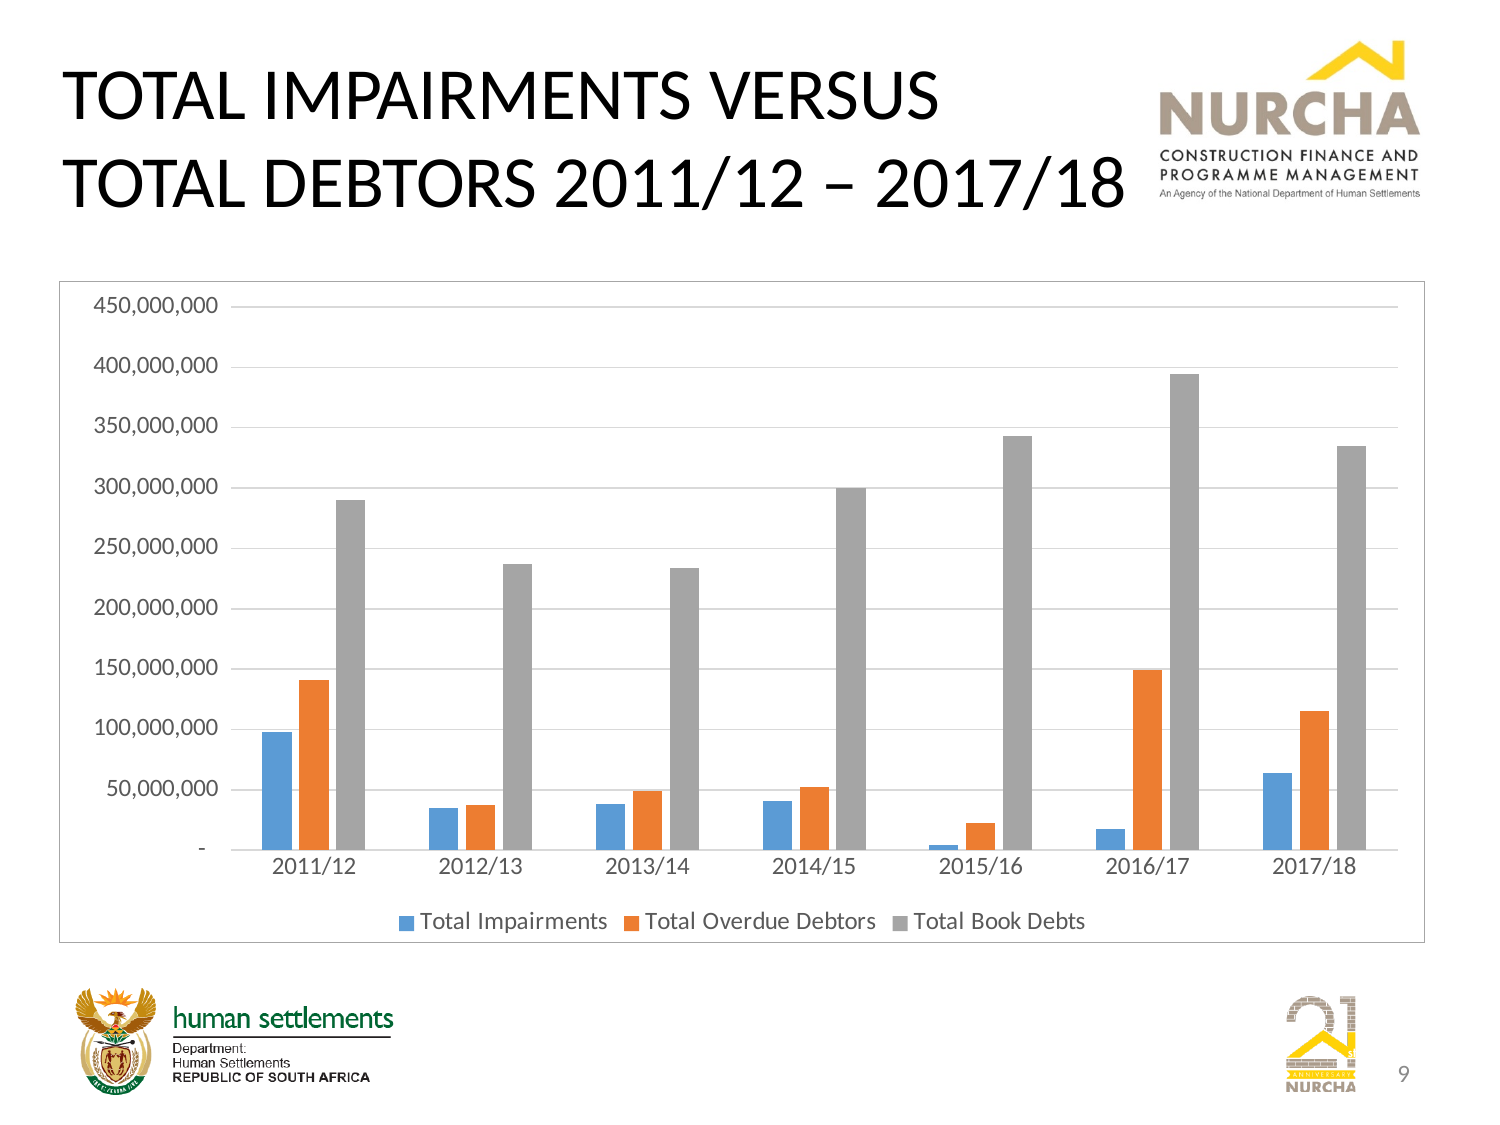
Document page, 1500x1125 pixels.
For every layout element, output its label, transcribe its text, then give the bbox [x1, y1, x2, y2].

title TOTAL IMPAIRMENTS VERSUS TOTAL DEBTORS 2011/12 – 2017/18 [47, 38, 1178, 231]
chart [59, 280, 1426, 943]
slide_number 9 [1074, 1042, 1425, 1103]
picture [1136, 28, 1429, 212]
picture [65, 986, 402, 1098]
